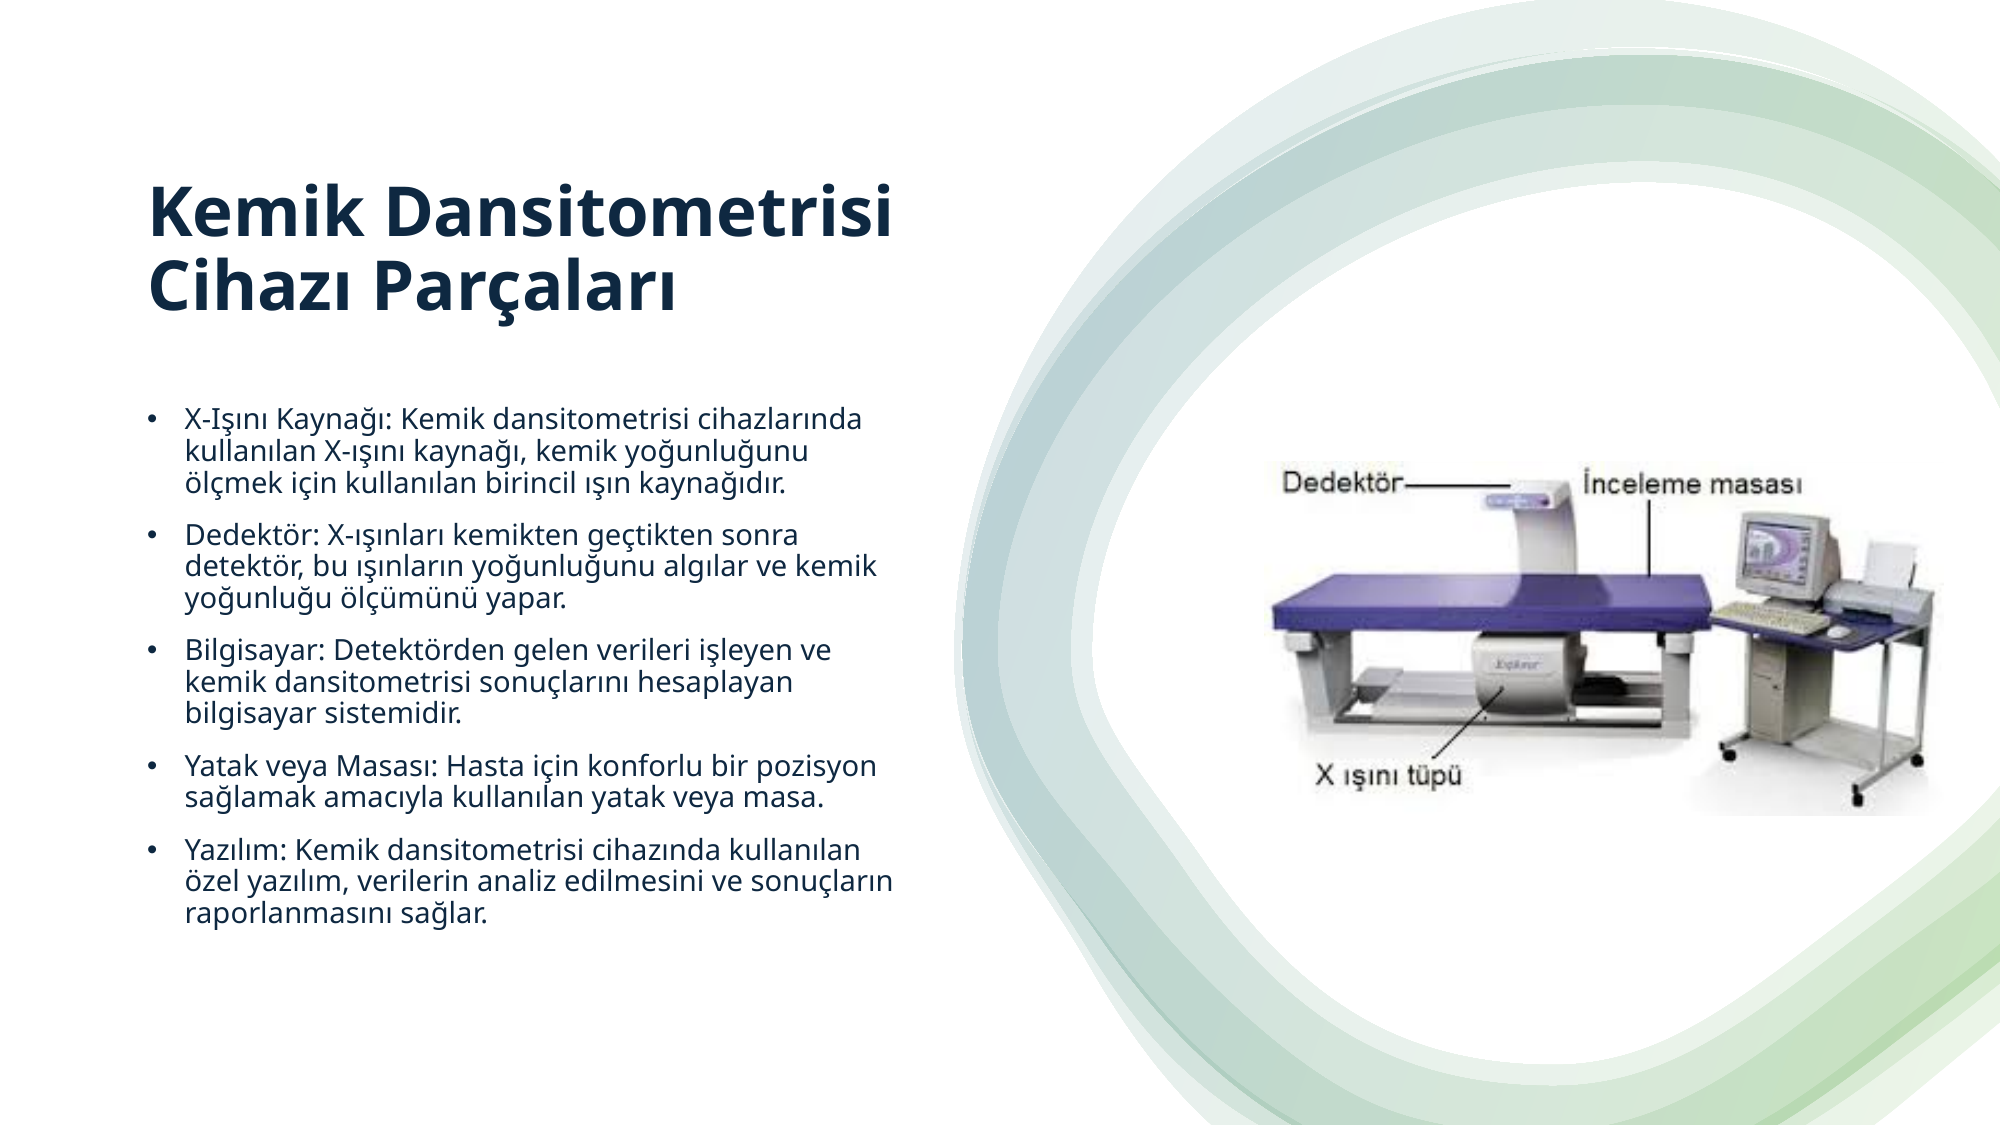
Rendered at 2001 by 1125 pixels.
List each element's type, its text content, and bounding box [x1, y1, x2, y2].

list X-Işını Kaynağı: Kemik dansitometrisi cihazlarında kullanılan X-ışını kaynağı, kemik yoğunluğunu ölçmek için kullanılan birincil ışın kaynağıdır. Dedektör: X-ışınları kemikten geçtikten sonra detektör, bu ışınların yoğunluğunu algılar ve kemik yoğunluğu ölçümünü yapar. Bilgisayar: Detektörden gelen verileri işleyen ve kemik dansitometrisi sonuçlarını hesaplayan bilgisayar sistemidir. Yatak veya Masası: Hasta için konforlu bir pozisyon sağlamak amacıyla kullanılan yatak veya masa. Yazılım: Kemik dansitometrisi cihazında kullanılan özel yazılım, verilerin analiz edilmesini ve sonuçların raporlanmasını sağlar. [131, 397, 914, 948]
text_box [953, 0, 2000, 1125]
picture [1263, 460, 1945, 816]
title Kemik Dansitometrisi Cihazı Parçaları [131, 131, 914, 371]
text_box [0, 0, 953, 1125]
